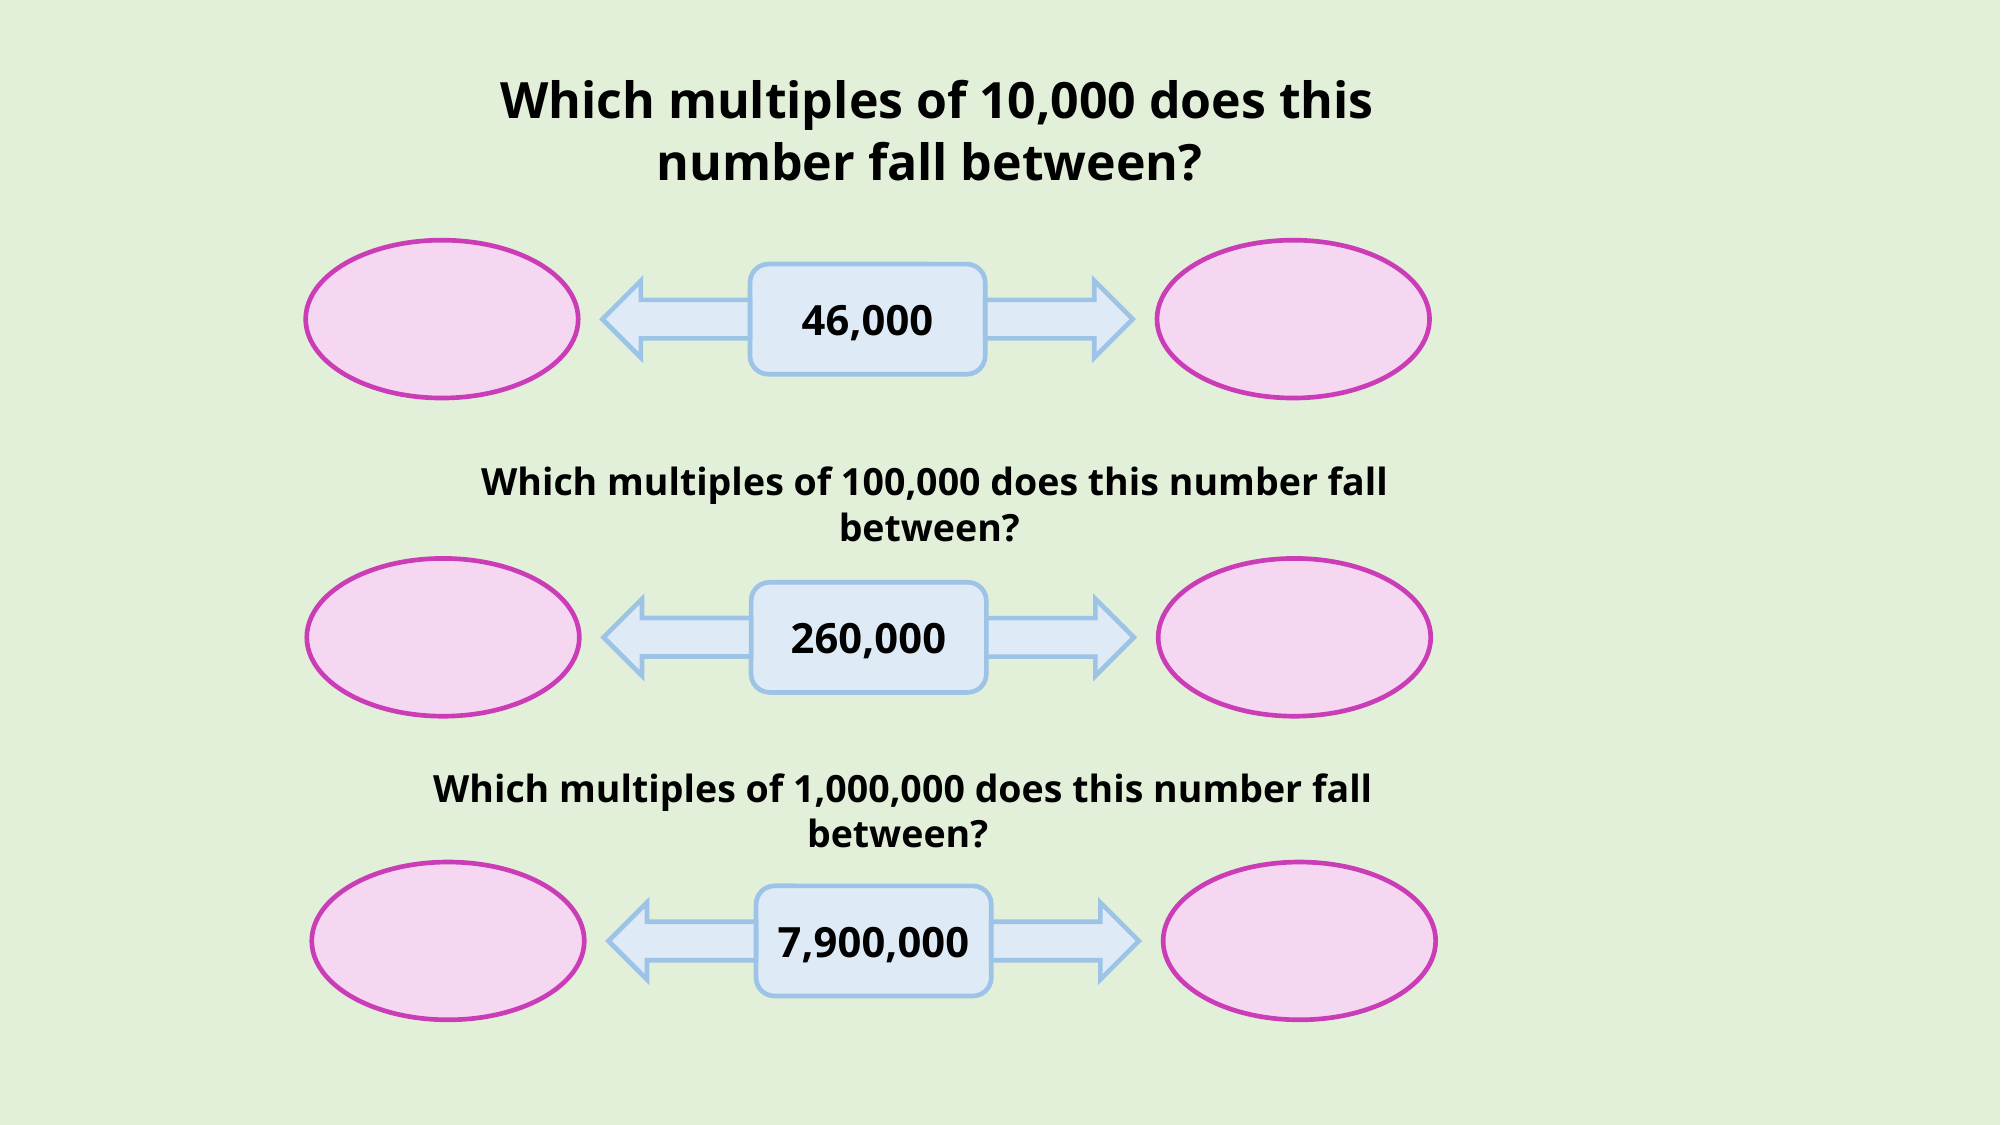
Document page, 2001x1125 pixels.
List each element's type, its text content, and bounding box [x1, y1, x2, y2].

text_box Which multiples of 10,000 does this number fall between? [429, 52, 1430, 198]
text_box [305, 240, 1430, 399]
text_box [311, 861, 1436, 1020]
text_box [306, 558, 1431, 717]
text_box Which multiples of 100,000 does this number fall between? [429, 446, 1430, 557]
text_box Which multiples of 1,000,000 does this number fall between? [397, 753, 1398, 861]
